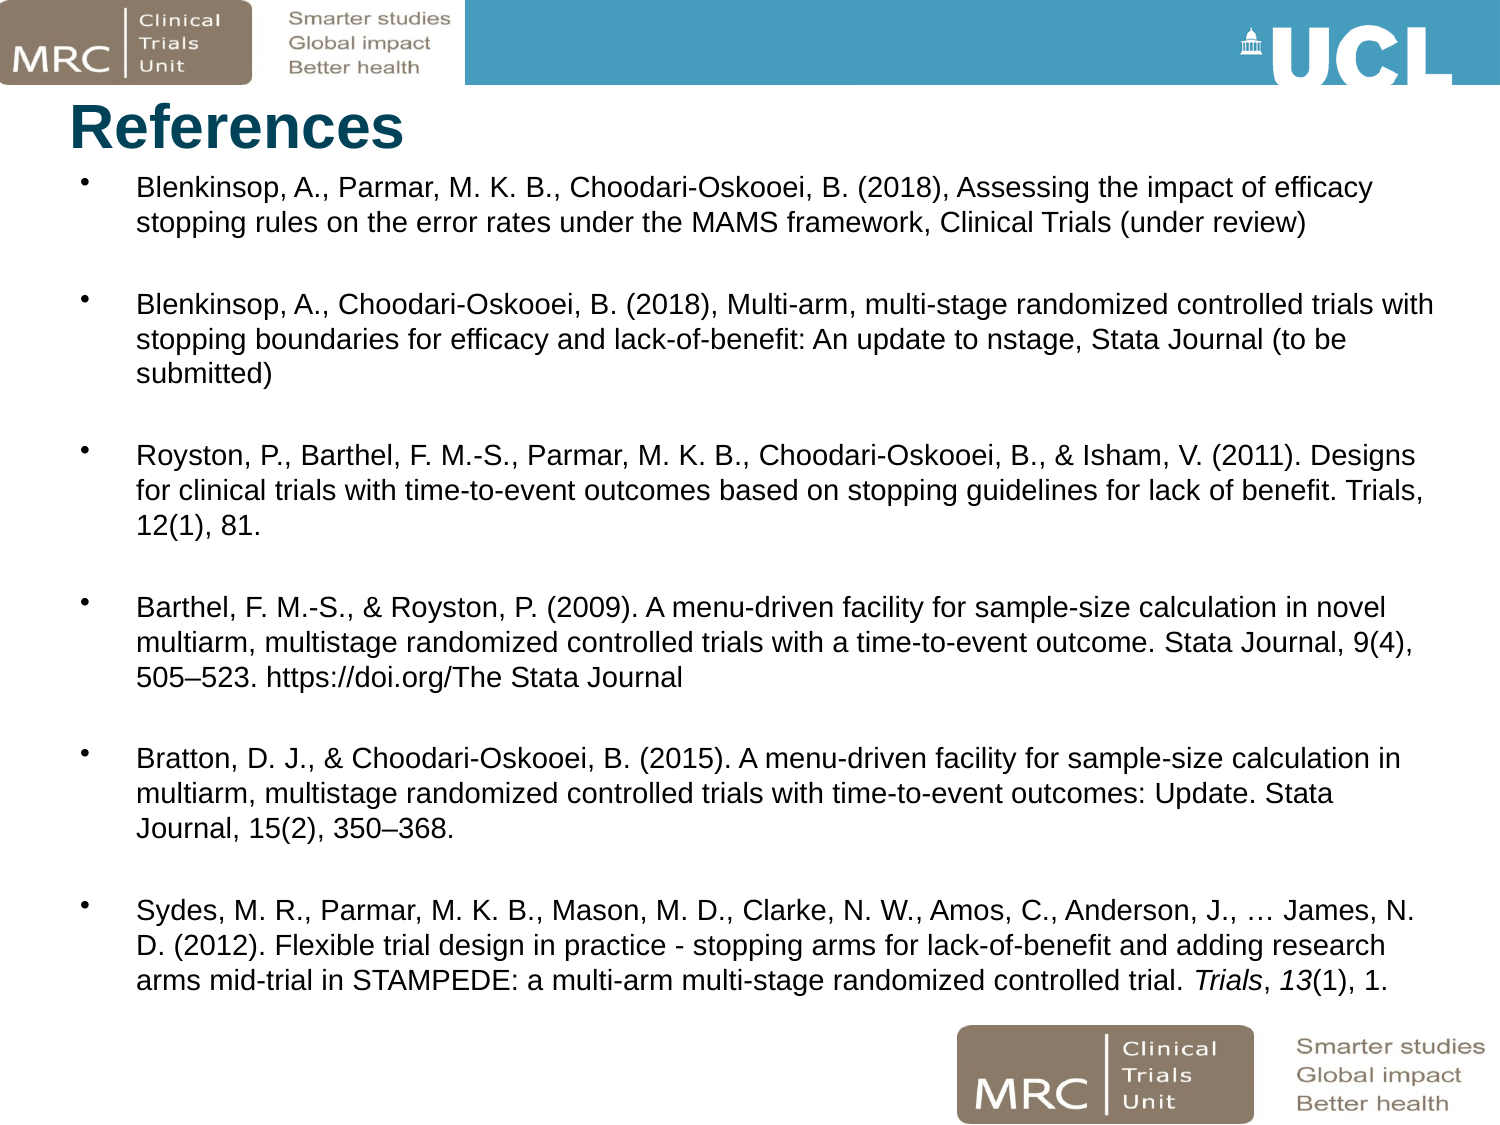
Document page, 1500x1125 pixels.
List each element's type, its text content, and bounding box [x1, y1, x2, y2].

picture [0, 0, 1500, 85]
picture [957, 1025, 1500, 1124]
title References [54, 78, 1447, 185]
list Blenkinsop, A., Parmar, M. K. B., Choodari-Oskooei, B. (2018), Assessing the impact of efficacy stopping rules on the error rates under the MAMS framework, Clinical Trials (under review) Blenkinsop, A., Choodari-Oskooei, B. (2018), Multi-arm, multi-stage randomized controlled trials with stopping boundaries for efficacy and lack-of-benefit: An update to nstage, Stata Journal (to be submitted) Royston, P., Barthel, F. M.-S., Parmar, M. K. B., Choodari-Oskooei, B., & Isham, V. (2011). Designs for clinical trials with time-to-event outcomes based on stopping guidelines for lack of benefit. Trials, 12(1), 81. Barthel, F. M.-S., & Royston, P. (2009). A menu-driven facility for sample-size calculation in novel multiarm, multistage randomized controlled trials with a time-to-event outcome. Stata Journal, 9(4), 505–523. https://doi.org/The Stata Journal Bratton, D. J., & Choodari-Oskooei, B. (2015). A menu-driven facility for sample-size calculation in multiarm, multistage randomized controlled trials with time-to-event outcomes: Update. Stata Journal, 15(2), 350–368. Sydes, M. R., Parmar, M. K. B., Mason, M. D., Clarke, N. W., Amos, C., Anderson, J., … James, N. D. (2012). Flexible trial design in practice - stopping arms for lack-of-benefit and adding research arms mid-trial in STAMPEDE: a multi-arm multi-stage randomized controlled trial. Trials, 13(1), 1. [64, 160, 1458, 1039]
